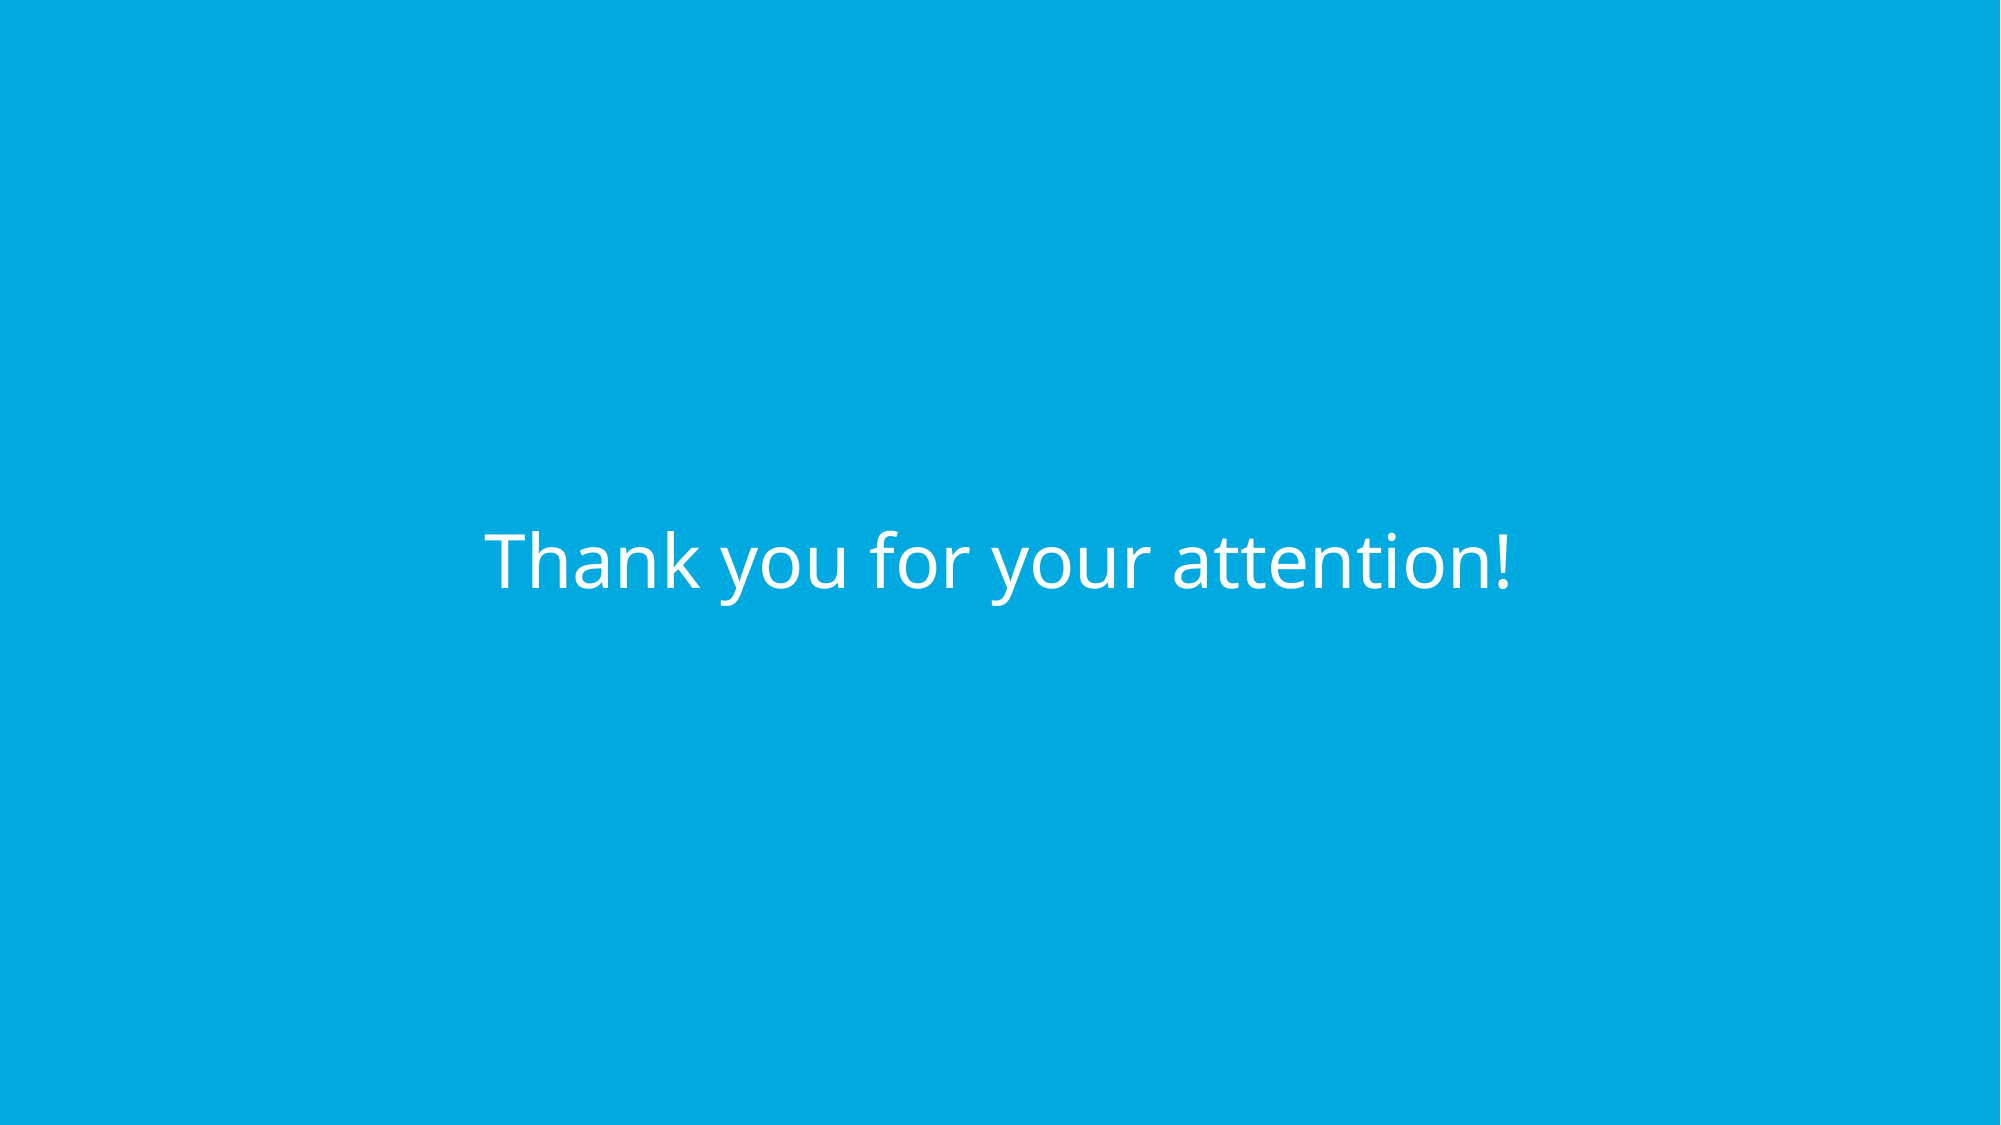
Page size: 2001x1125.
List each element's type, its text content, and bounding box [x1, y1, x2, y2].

list Thank you for your attention! [133, 506, 1867, 619]
